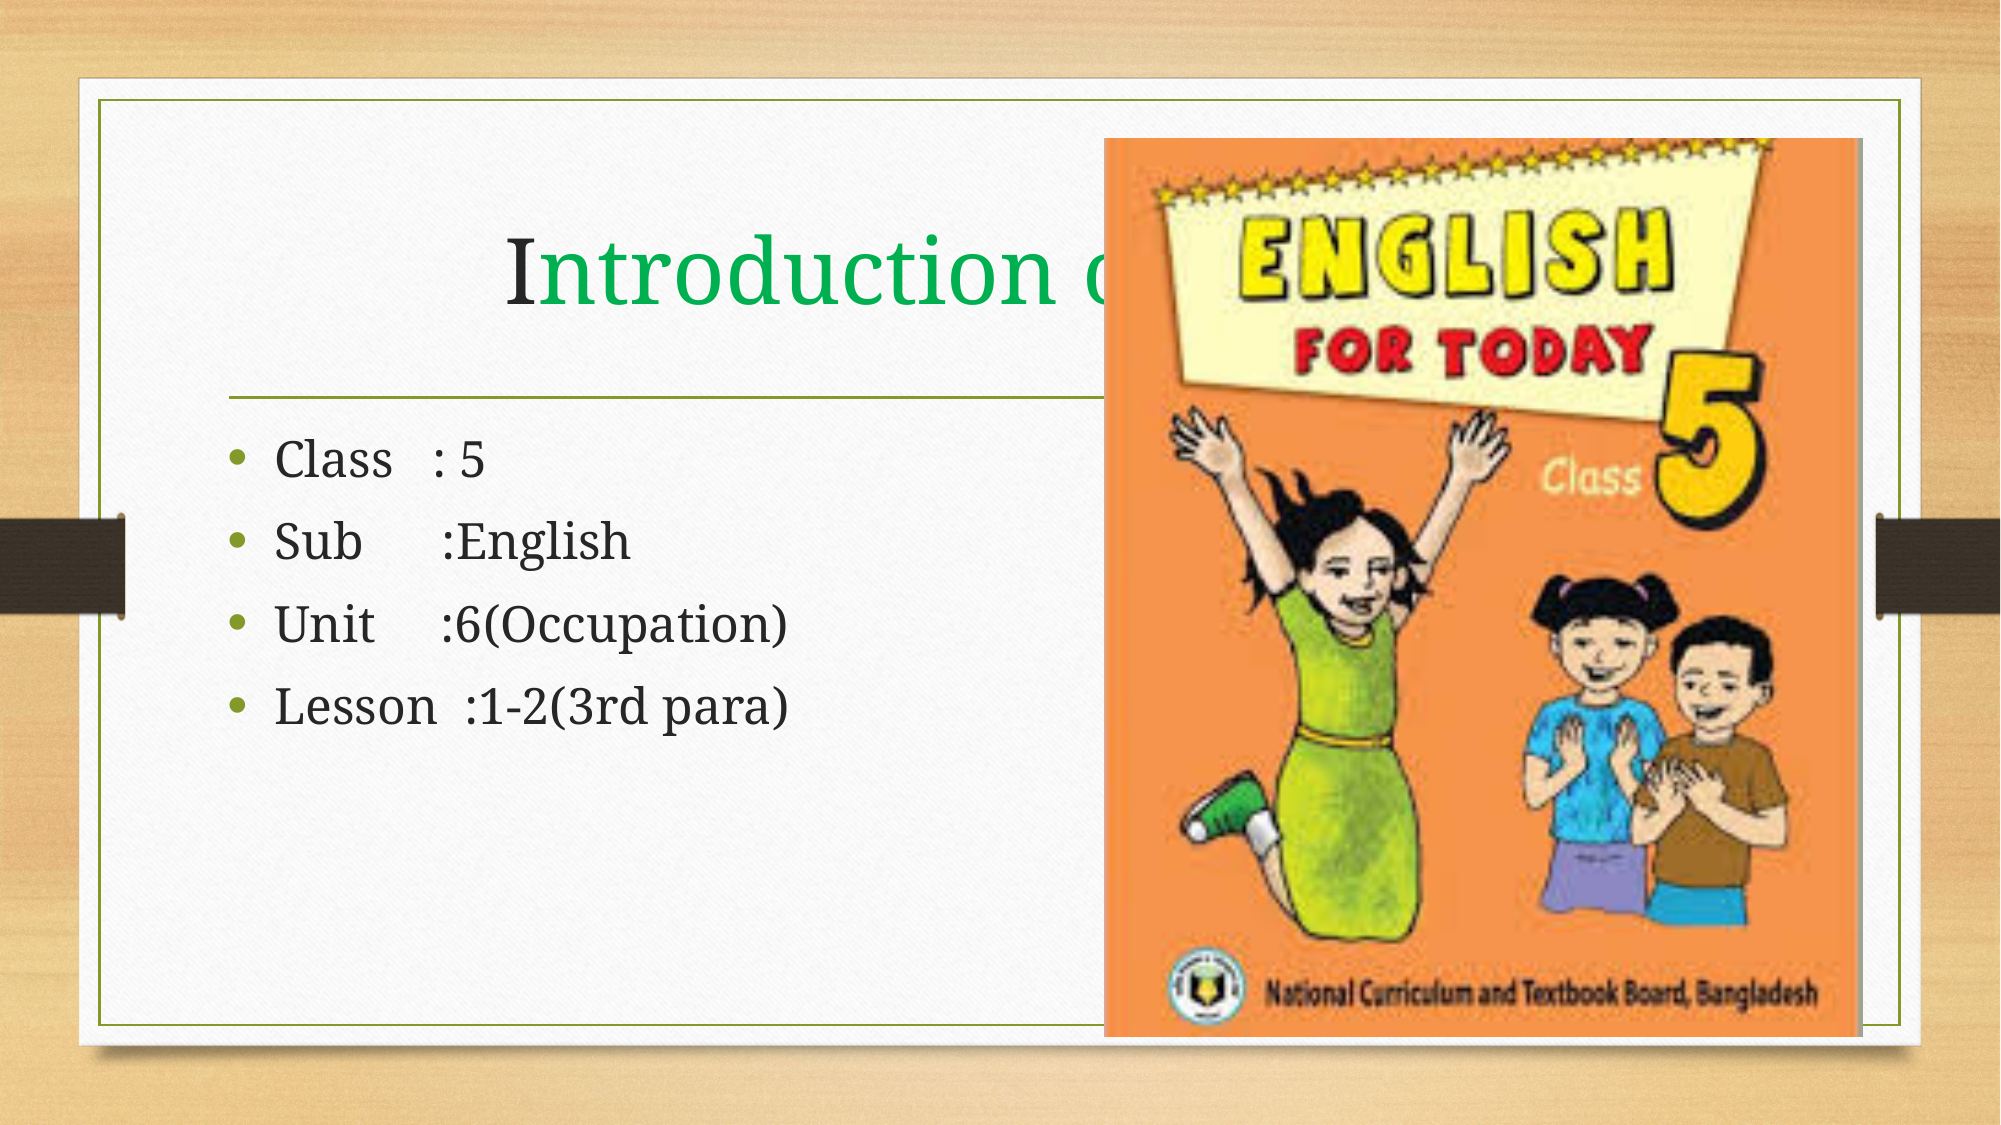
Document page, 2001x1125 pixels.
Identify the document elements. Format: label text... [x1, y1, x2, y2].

list Class : 5 Sub :English Unit :6(Occupation) Lesson :1-2(3rd para) [212, 419, 1104, 964]
title Introduction of Lesson [212, 161, 1104, 375]
picture [0, 0, 2001, 1125]
